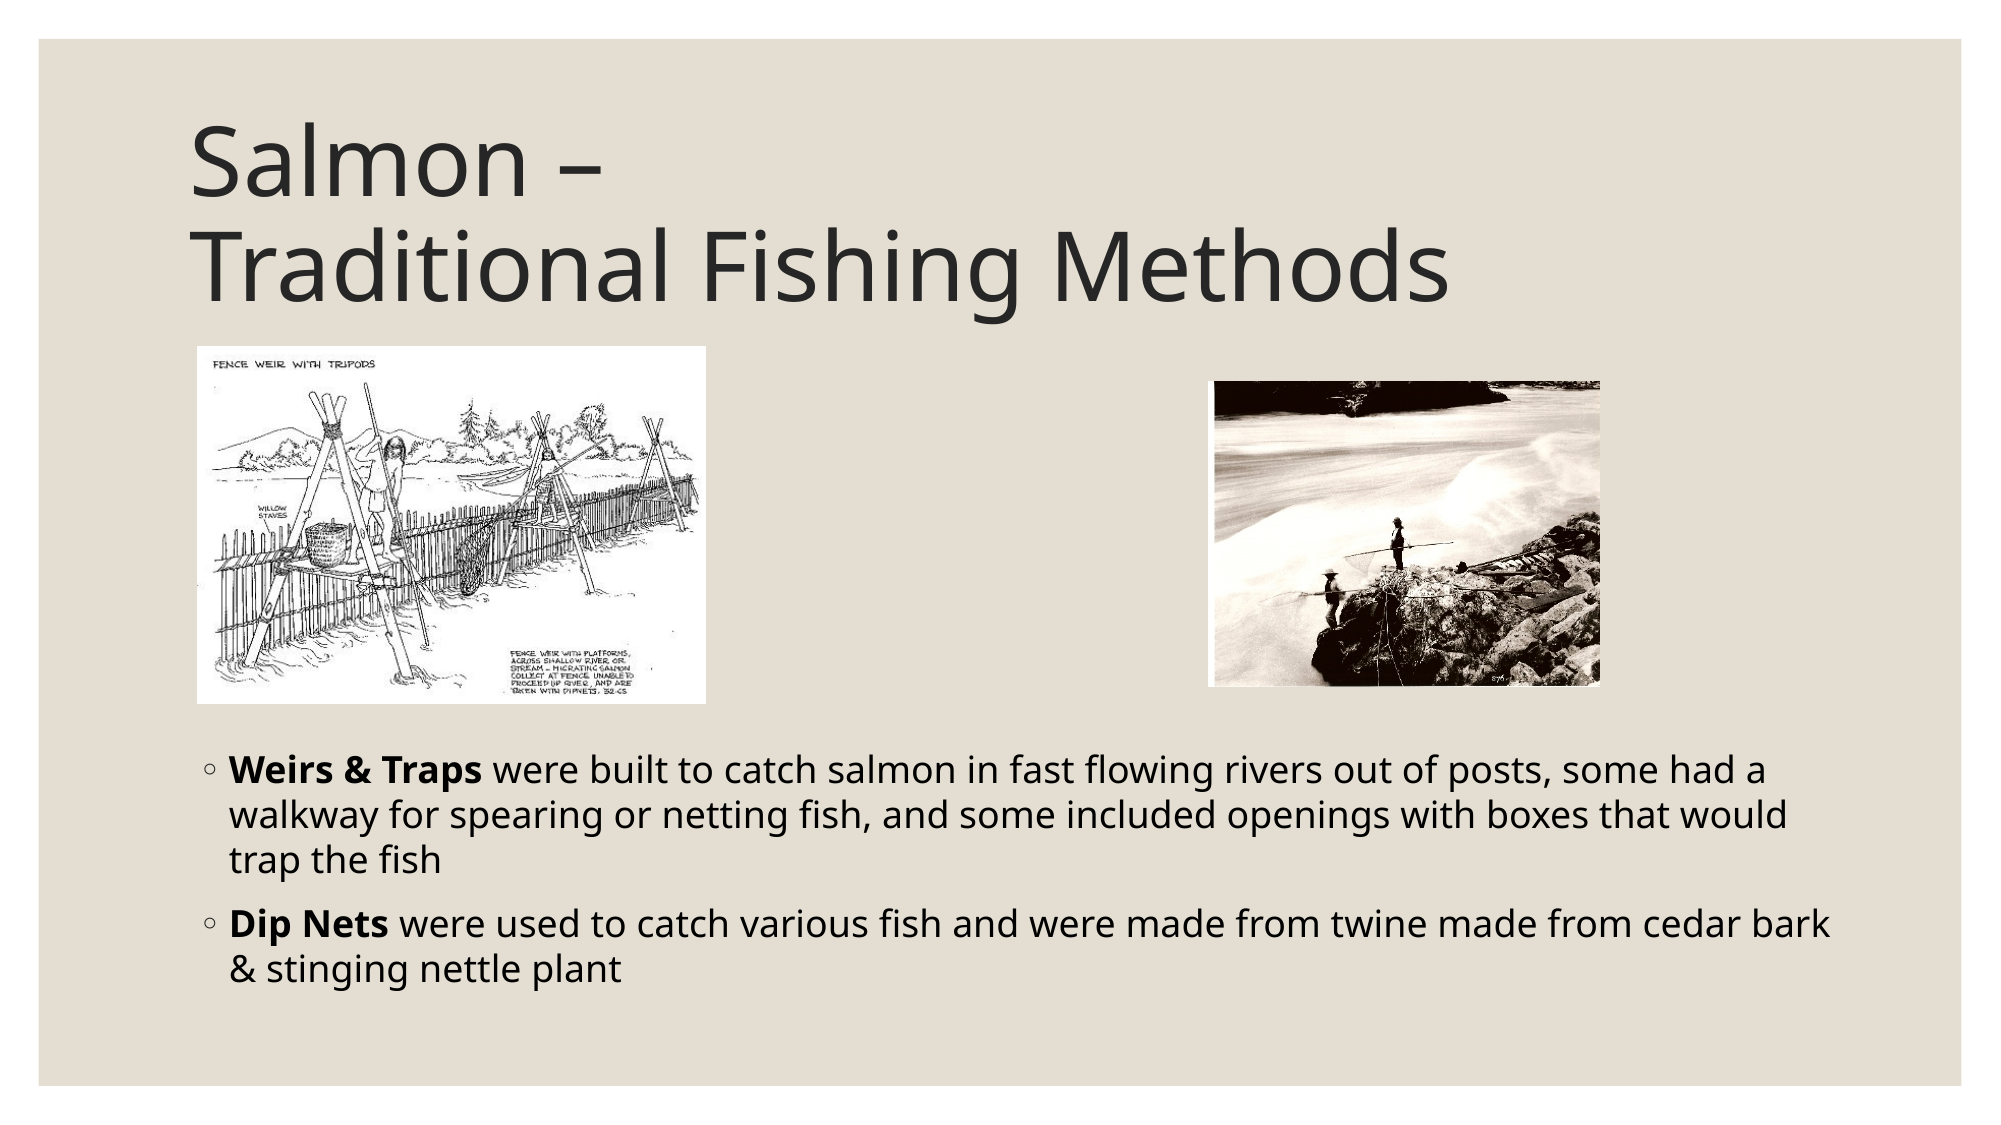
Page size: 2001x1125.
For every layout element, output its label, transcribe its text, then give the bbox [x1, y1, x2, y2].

title Salmon – Traditional Fishing Methods [174, 105, 1825, 331]
picture [1208, 381, 1600, 687]
picture [197, 346, 706, 704]
list Weirs & Traps were built to catch salmon in fast flowing rivers out of posts, some had a walkway for spearing or netting fish, and some included openings with boxes that would trap the fish Dip Nets were used to catch various fish and were made from twine made from cedar bark & stinging nettle plant [183, 739, 1858, 1125]
